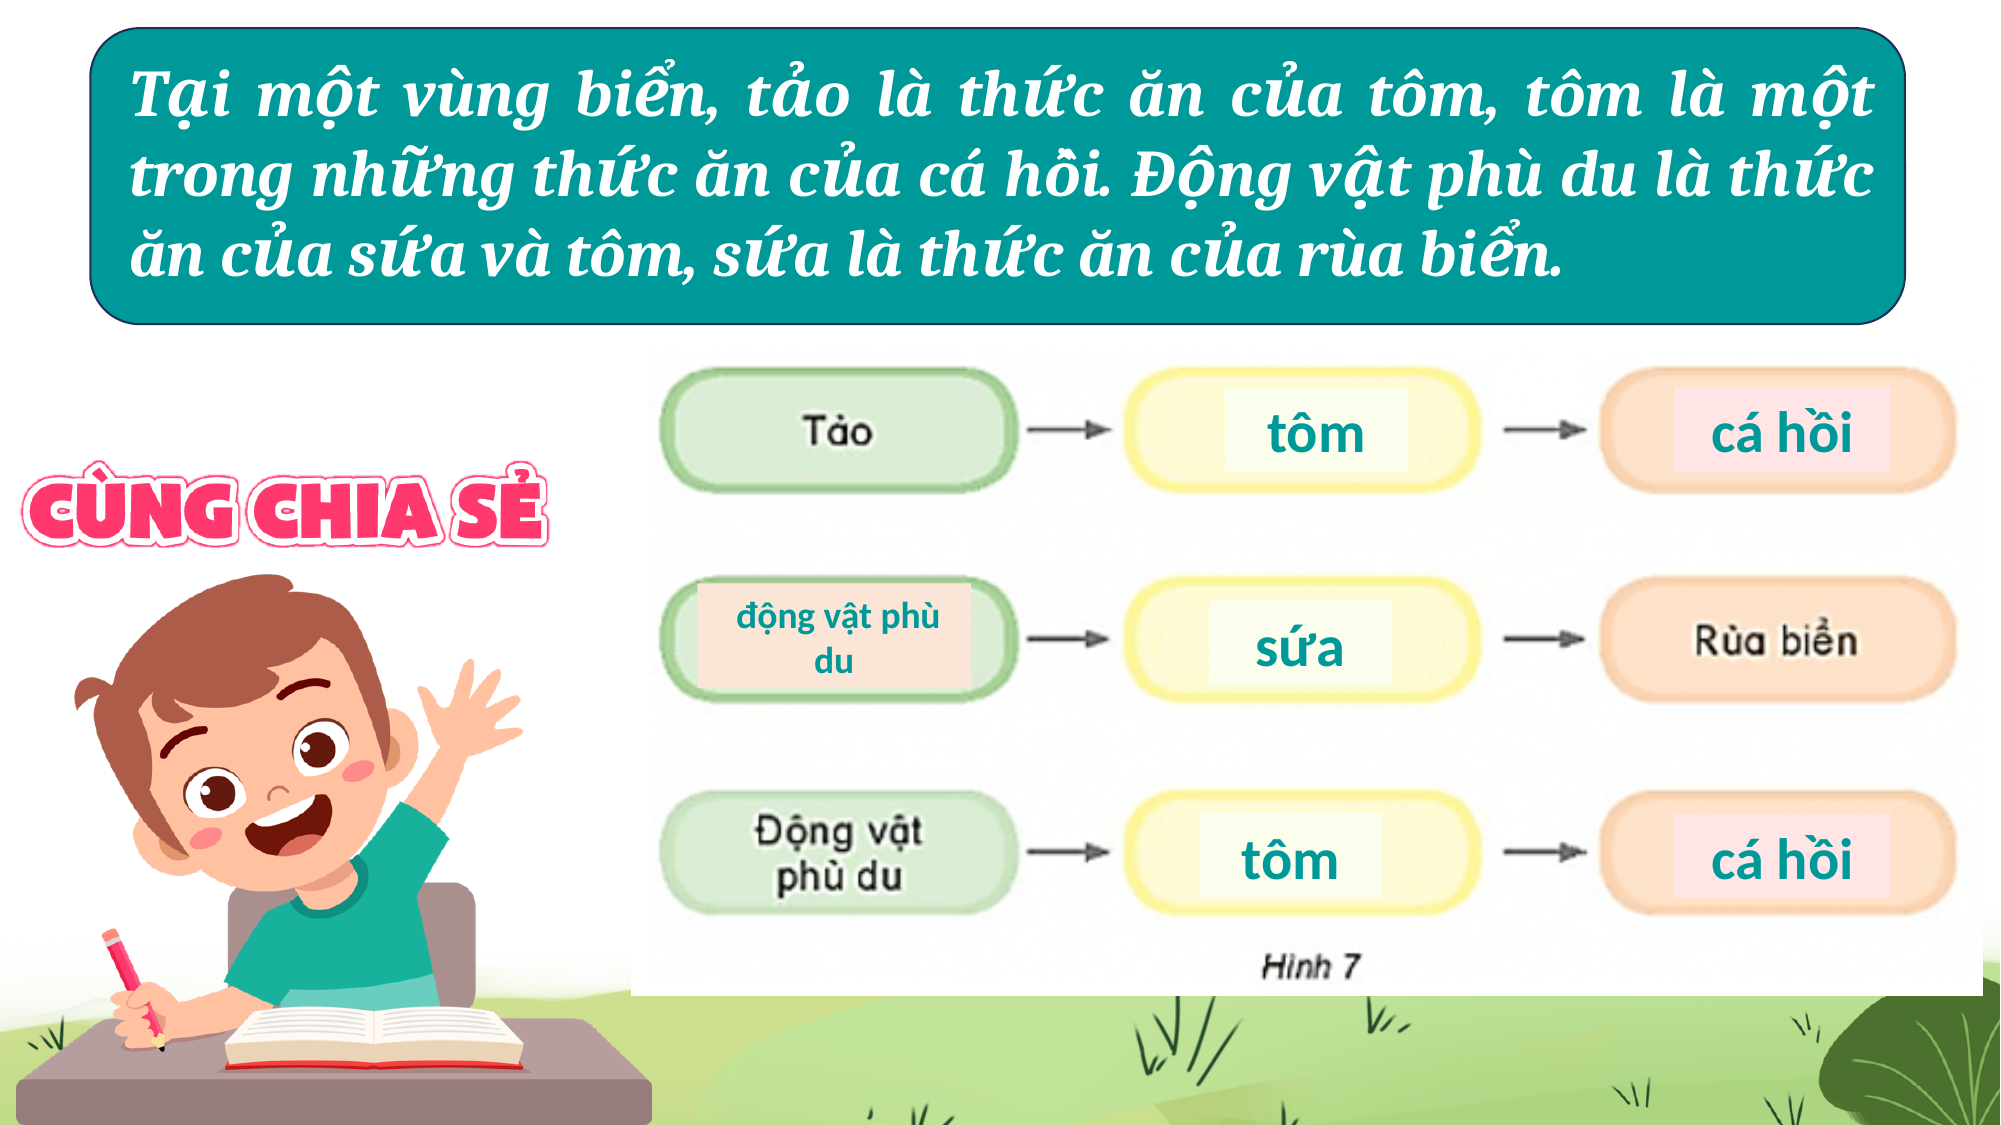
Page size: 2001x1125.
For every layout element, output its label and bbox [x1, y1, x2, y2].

picture [0, 338, 2000, 1125]
text_box [90, 28, 1905, 325]
